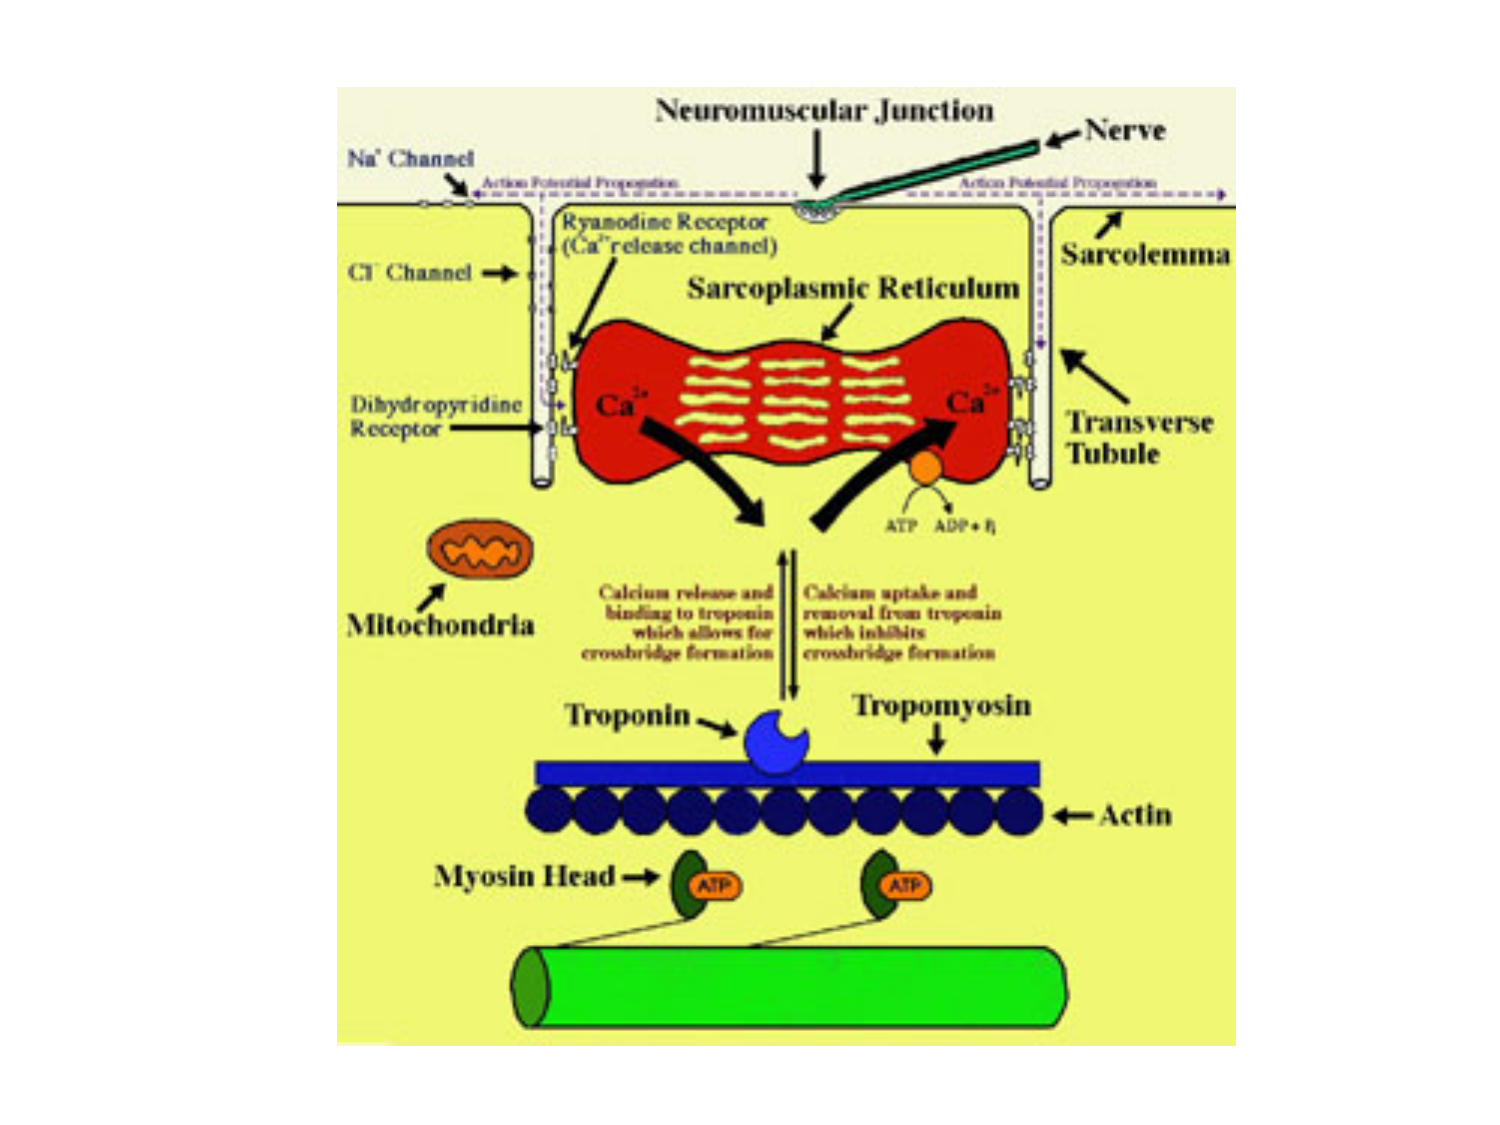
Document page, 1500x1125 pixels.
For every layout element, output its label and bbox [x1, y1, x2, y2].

picture [337, 87, 1236, 1046]
